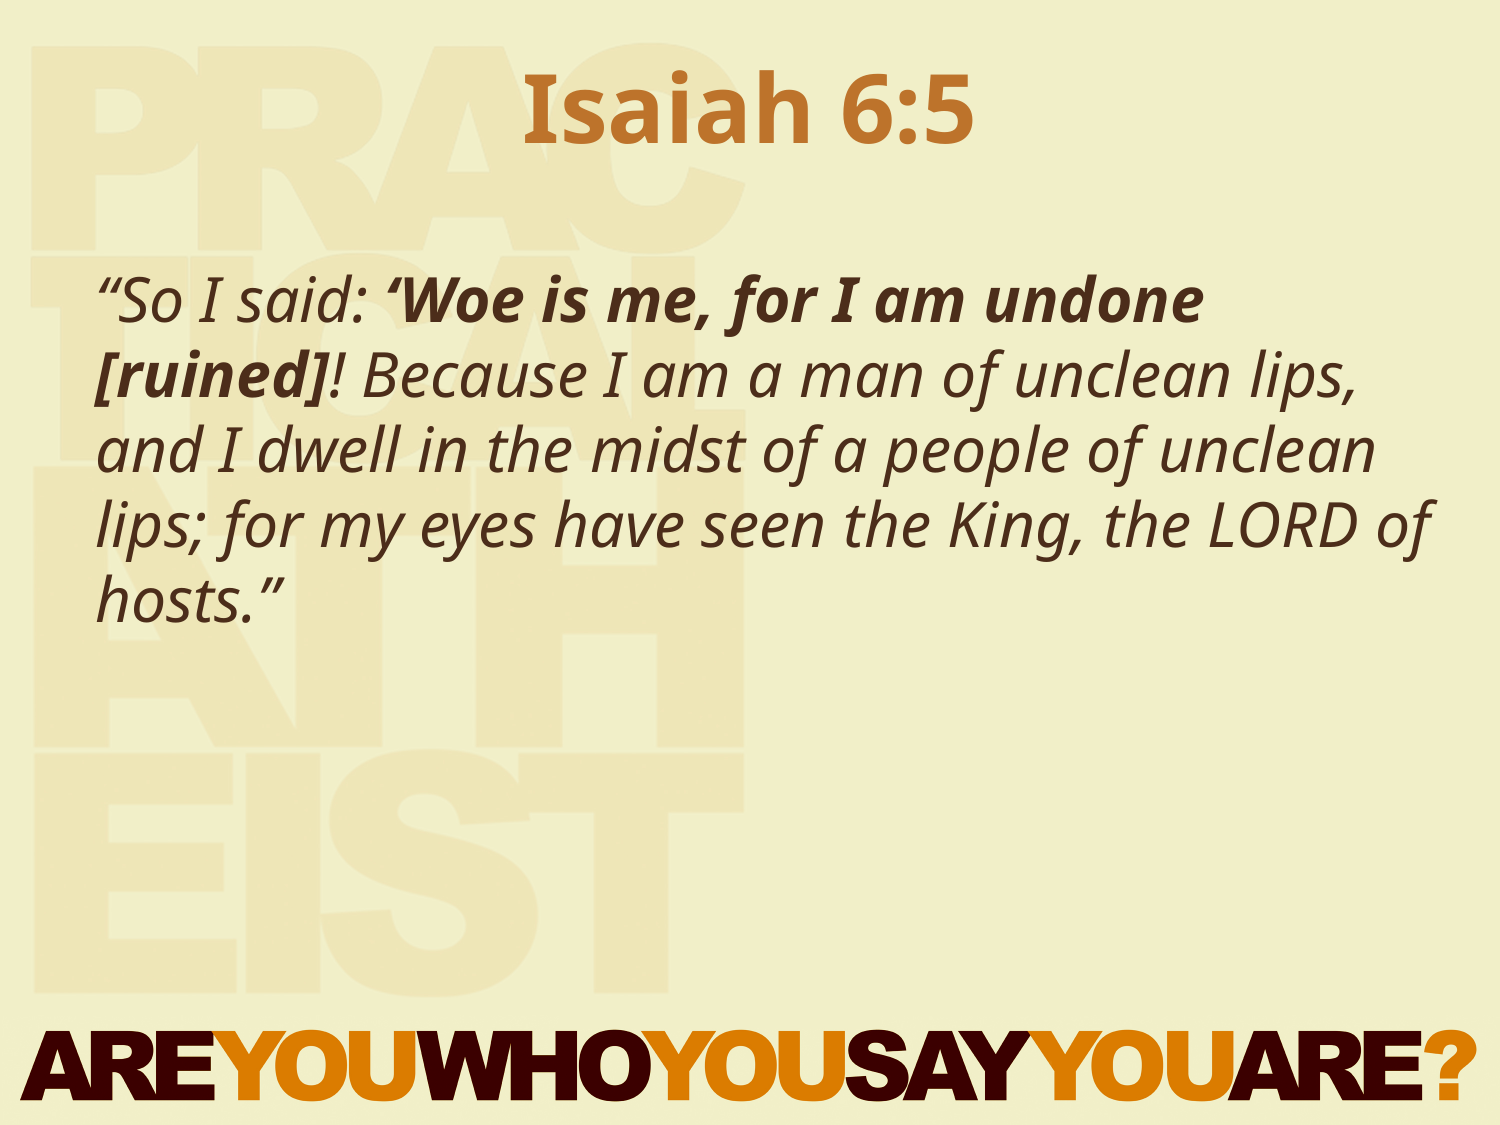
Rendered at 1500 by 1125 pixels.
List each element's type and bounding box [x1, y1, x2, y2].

list [0, 0, 1500, 1125]
